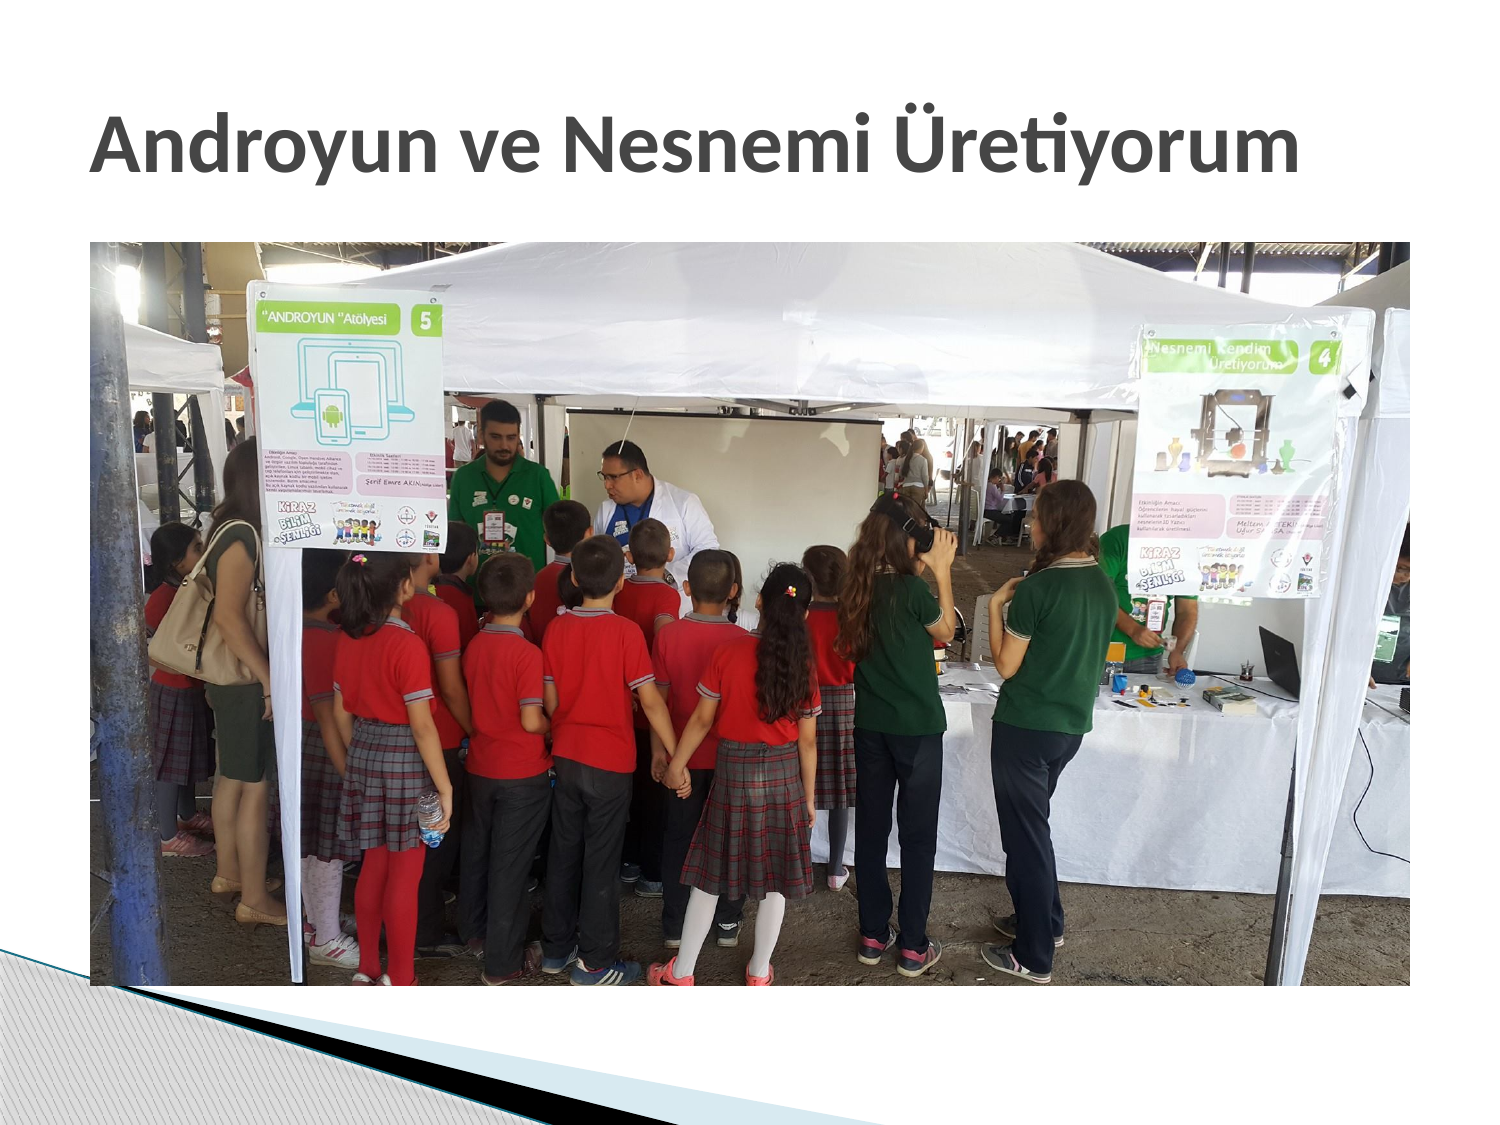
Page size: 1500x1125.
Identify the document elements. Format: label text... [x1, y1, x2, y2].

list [89, 242, 1411, 986]
title Androyun ve Nesnemi Üretiyorum [75, 45, 1425, 233]
